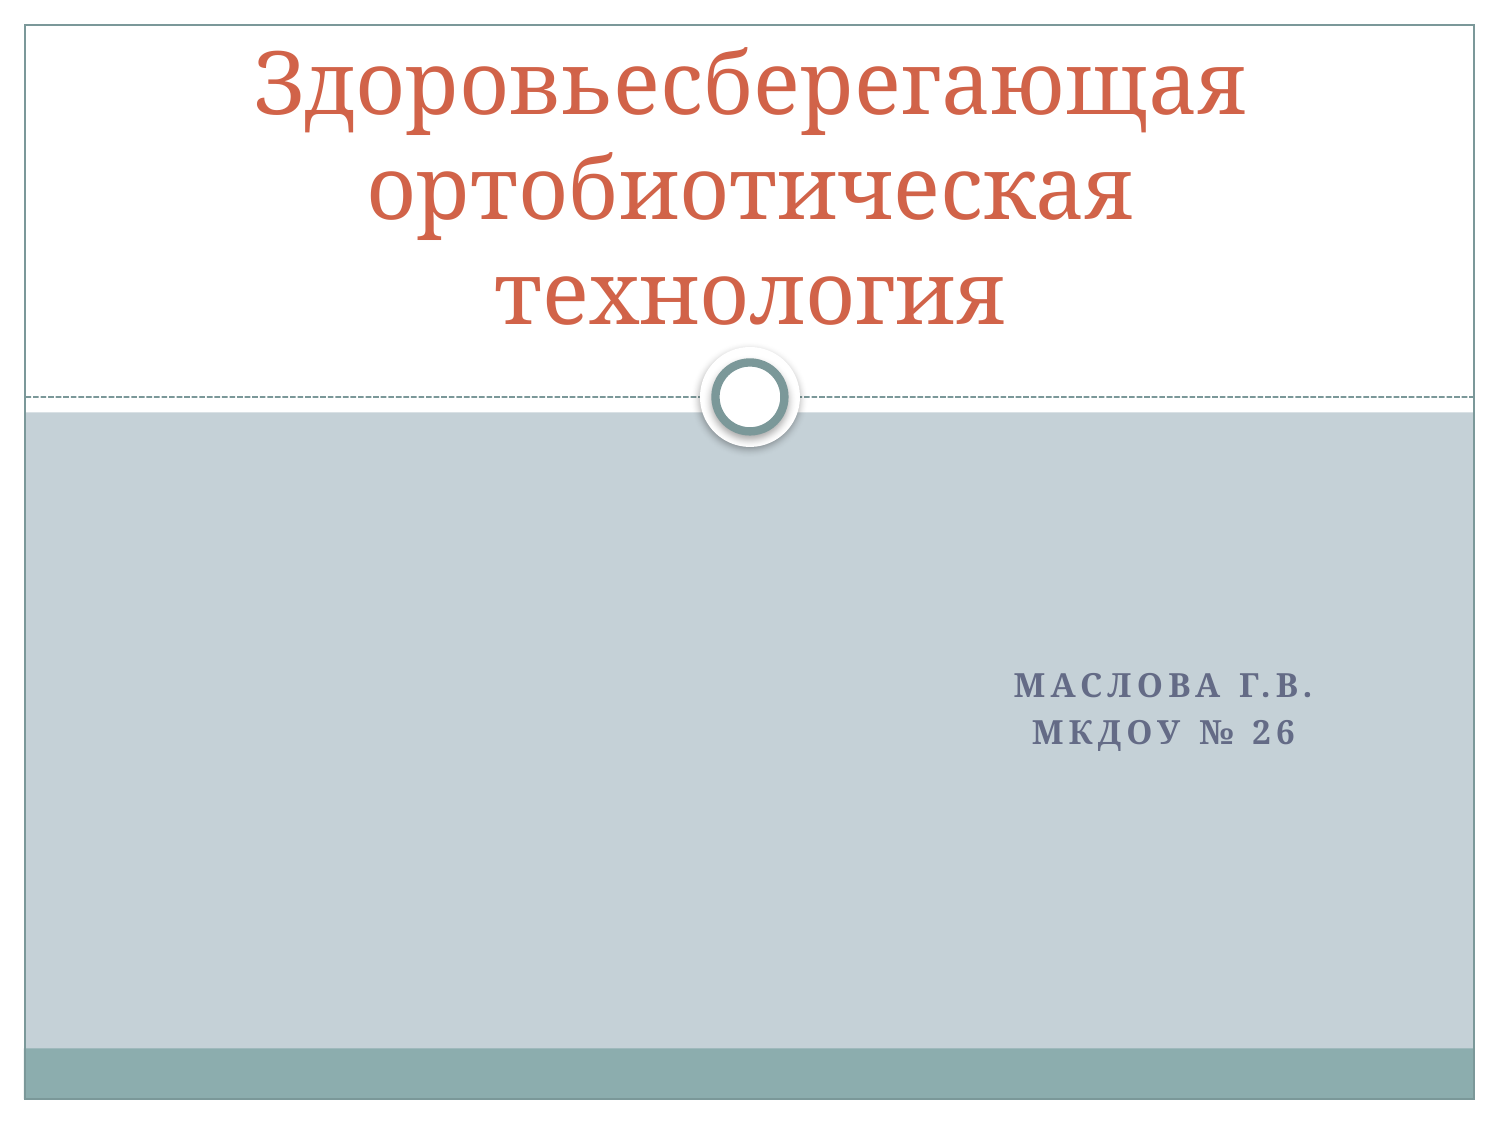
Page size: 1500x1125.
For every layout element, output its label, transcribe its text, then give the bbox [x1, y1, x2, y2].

title Здоровьесберегающая ортобиотическая технология [112, 62, 1388, 350]
subtitle Маслова Г.В. МКДОУ № 26 [915, 656, 1412, 945]
